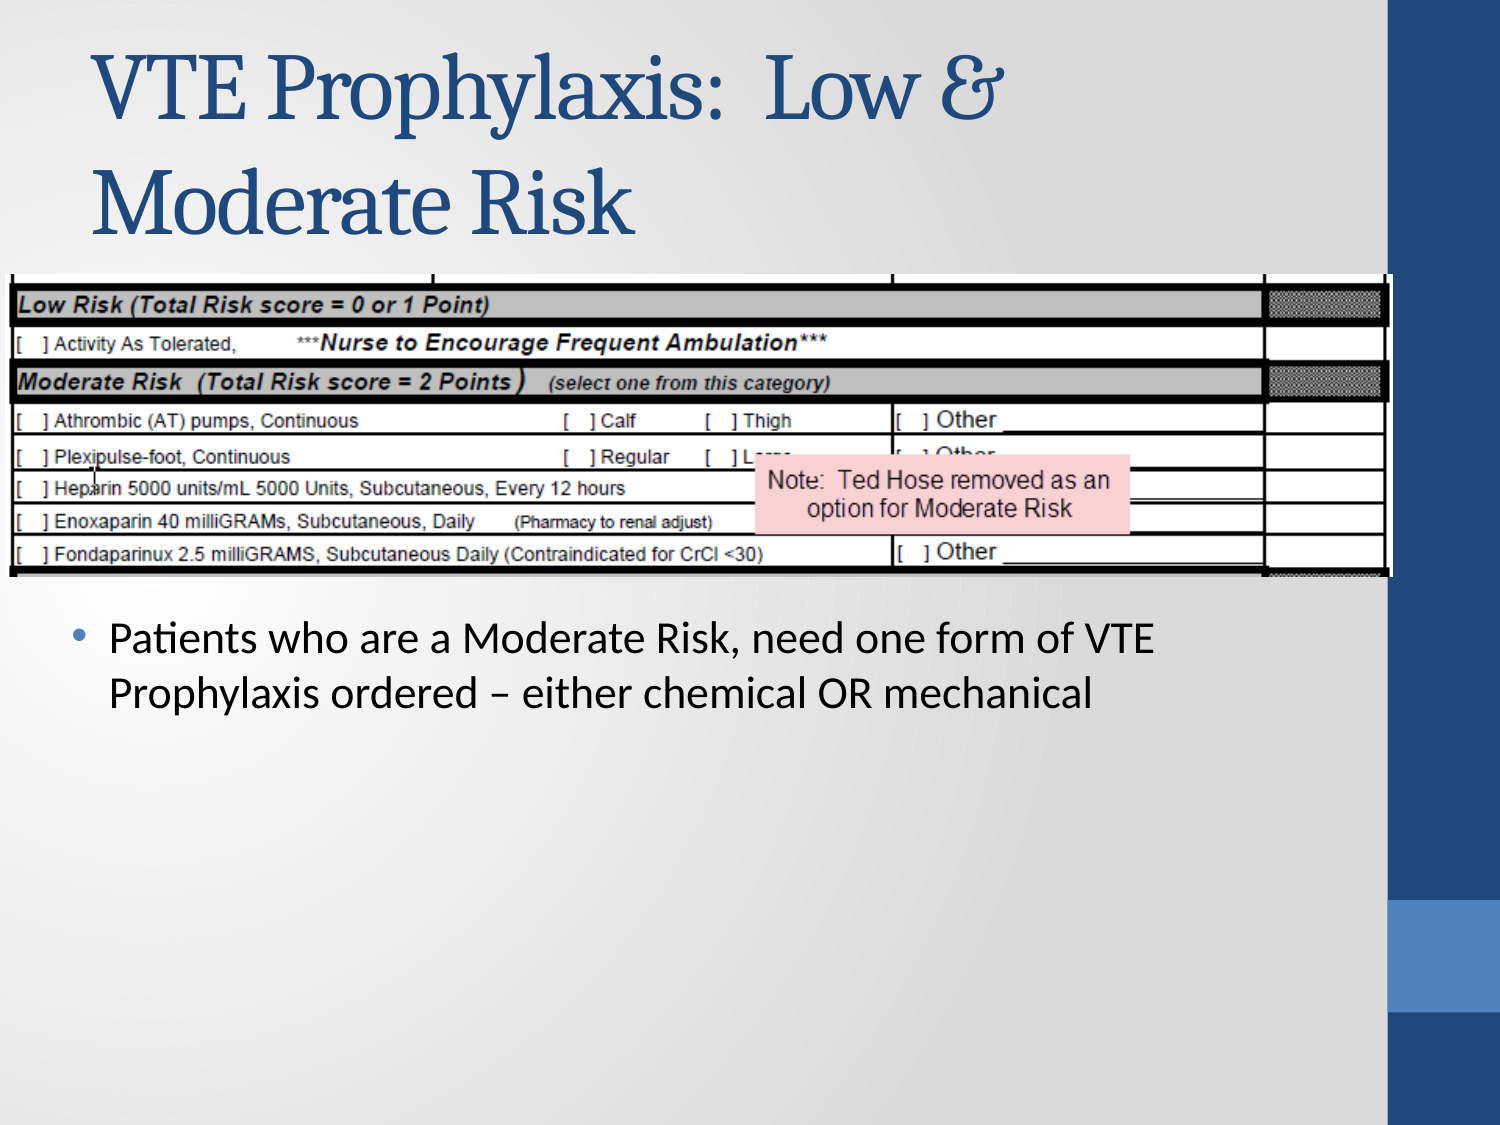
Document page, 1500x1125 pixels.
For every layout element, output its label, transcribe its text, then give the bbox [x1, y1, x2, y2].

list Patients who are a Moderate Risk, need one form of VTE Prophylaxis ordered – either chemical OR mechanical [37, 600, 1375, 1050]
title VTE Prophylaxis: Low & Moderate Risk [75, 45, 1325, 233]
picture [4, 274, 1394, 577]
